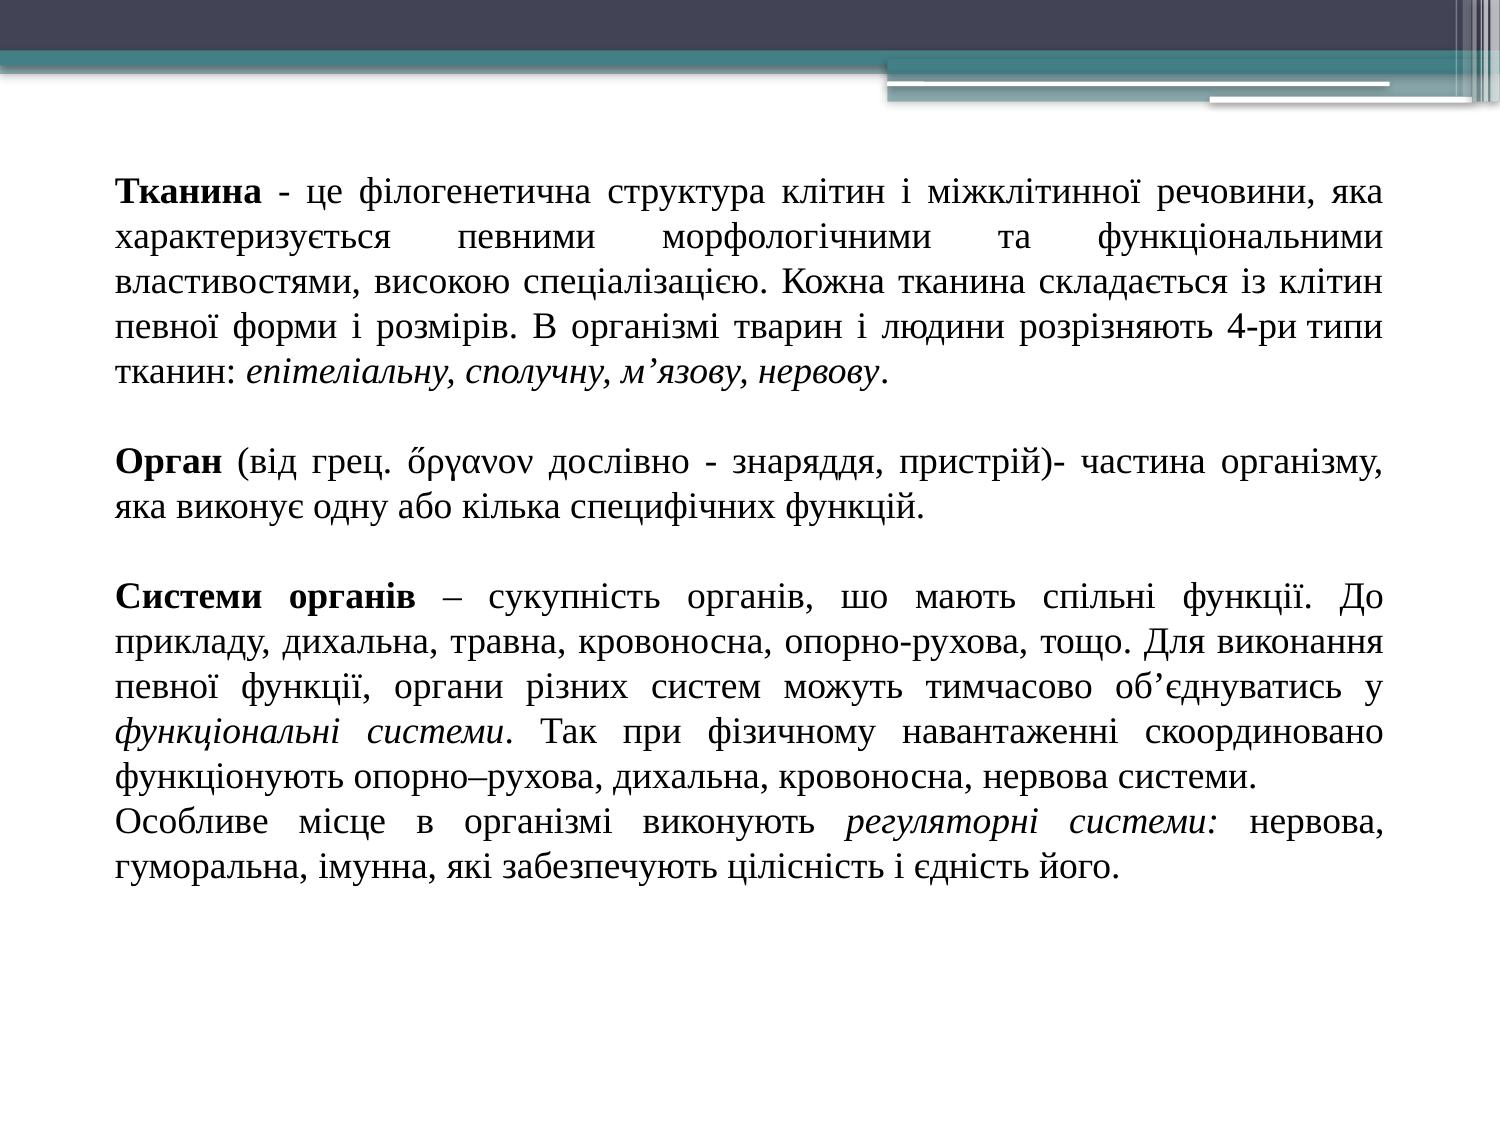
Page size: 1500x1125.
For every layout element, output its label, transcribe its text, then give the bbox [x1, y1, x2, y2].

text_box Тканина - це філогенетична структура клітин і міжклітинної речовини, яка характеризується певними морфологічними та функціональними властивостями, високою спеціалізацією. Кожна тканина складається із клітин певної форми і розмірів. В організмі тварин і людини розрізняють 4-ри типи тканин: епітеліальну, сполучну, м’язову, нервову. Орган (від грец. őργανον дослівно - знаряддя, пристрій)- частина організму, яка виконує одну або кілька специфічних функцій. Системи органів – сукупність органів, шо мають спільні функції. До прикладу, дихальна, травна, кровоносна, опорно-рухова, тощо. Для виконання певної функції, органи різних систем можуть тимчасово об’єднуватись у функціональні системи. Так при фізичному навантаженні скоординовано функціонують опорно–рухова, дихальна, кровоносна, нервова системи. Особливе місце в організмі виконують регуляторні системи: нервова, гуморальна, імунна, які забезпечують цілісність і єдність його. [100, 113, 1400, 984]
